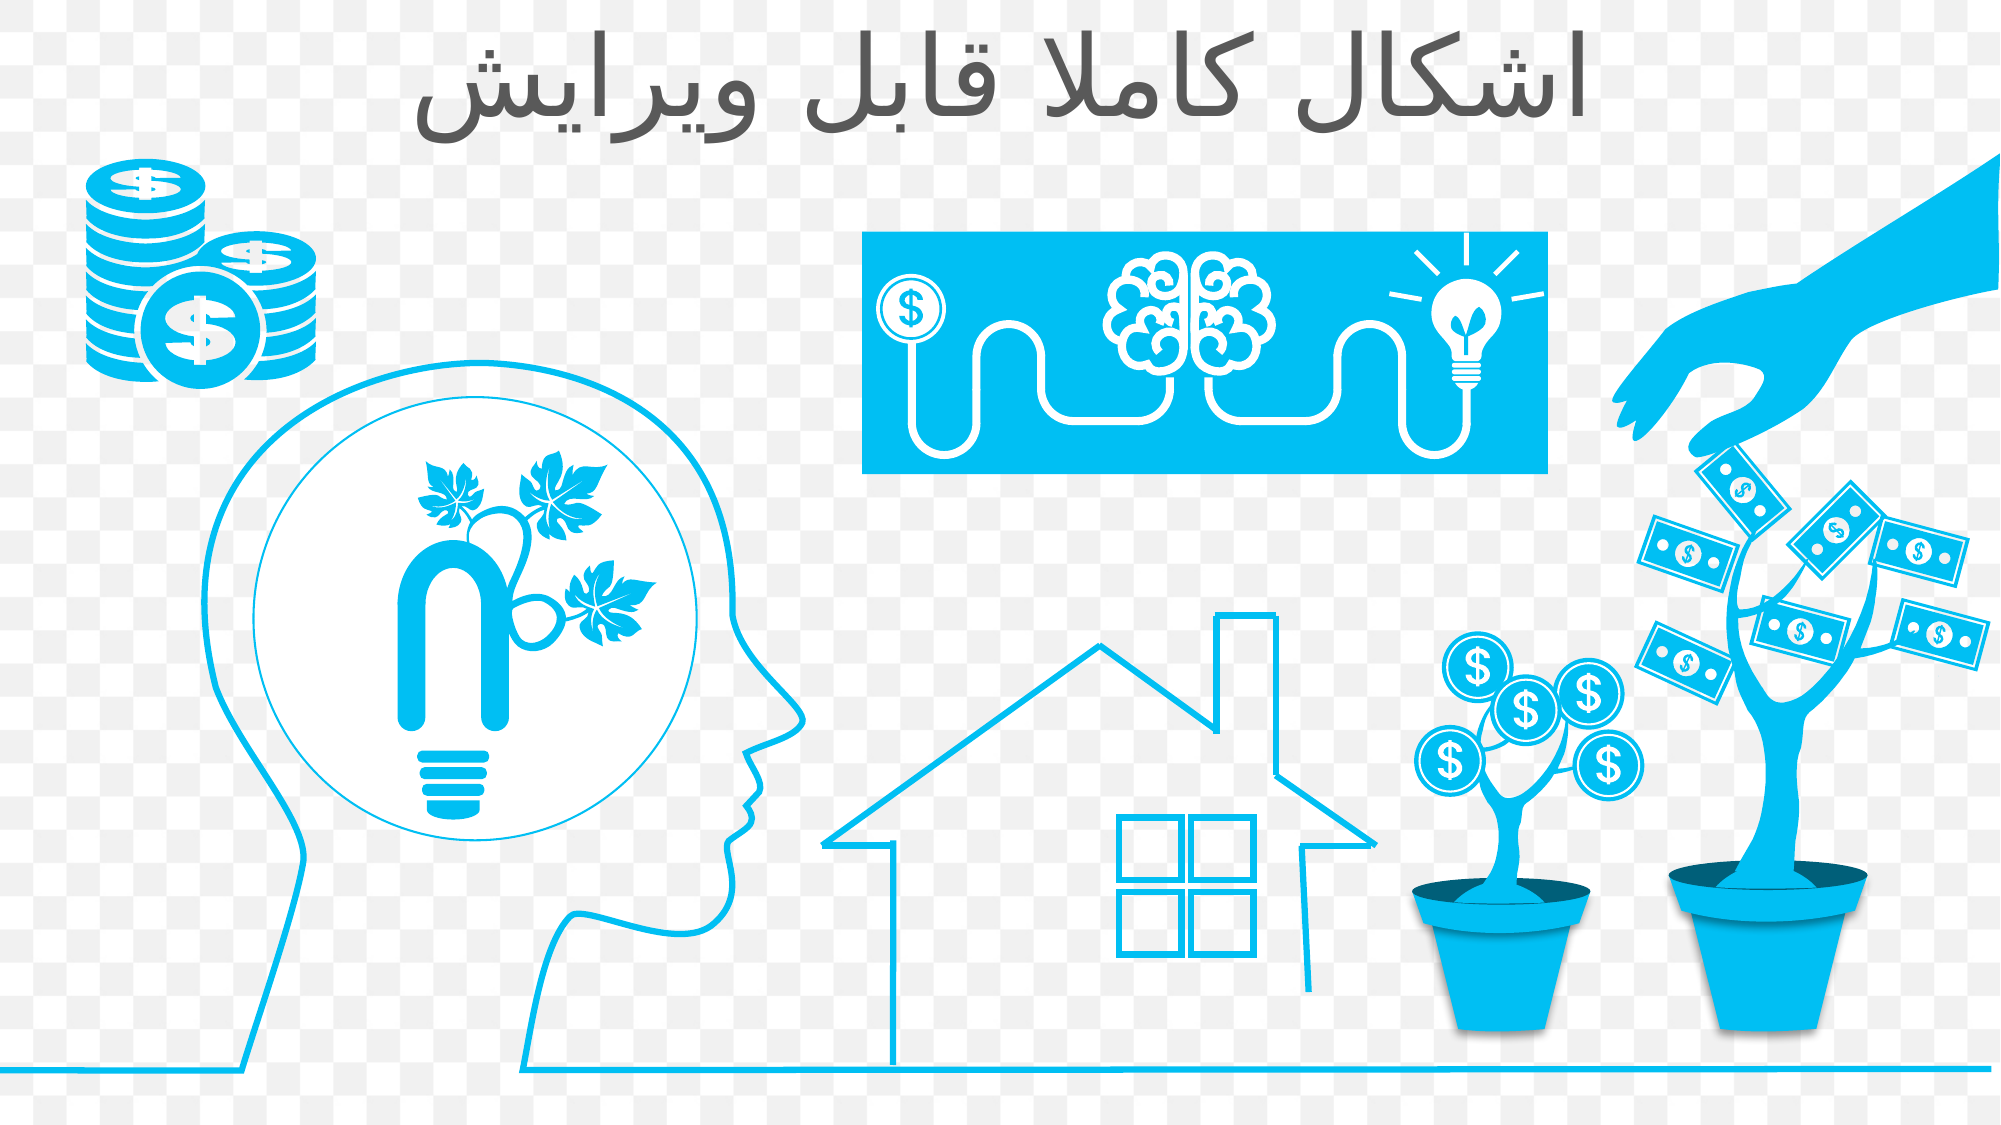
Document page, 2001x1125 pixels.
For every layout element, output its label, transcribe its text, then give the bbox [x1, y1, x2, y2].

text_box [861, 231, 1549, 475]
picture [0, 0, 2001, 1125]
text_box [1611, 152, 2000, 444]
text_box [821, 615, 1377, 1066]
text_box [1640, 444, 1986, 872]
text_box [1668, 872, 1868, 1032]
text_box [84, 197, 318, 383]
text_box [1412, 877, 1591, 1032]
text_box [0, 362, 1992, 1072]
text_box [654, 486, 698, 752]
text_box [252, 396, 617, 842]
list اشکال کاملا قابل ویرایش [53, 20, 1952, 140]
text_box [876, 232, 1545, 460]
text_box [397, 447, 654, 820]
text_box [1414, 631, 1645, 891]
text_box [84, 157, 207, 215]
text_box [139, 270, 262, 390]
